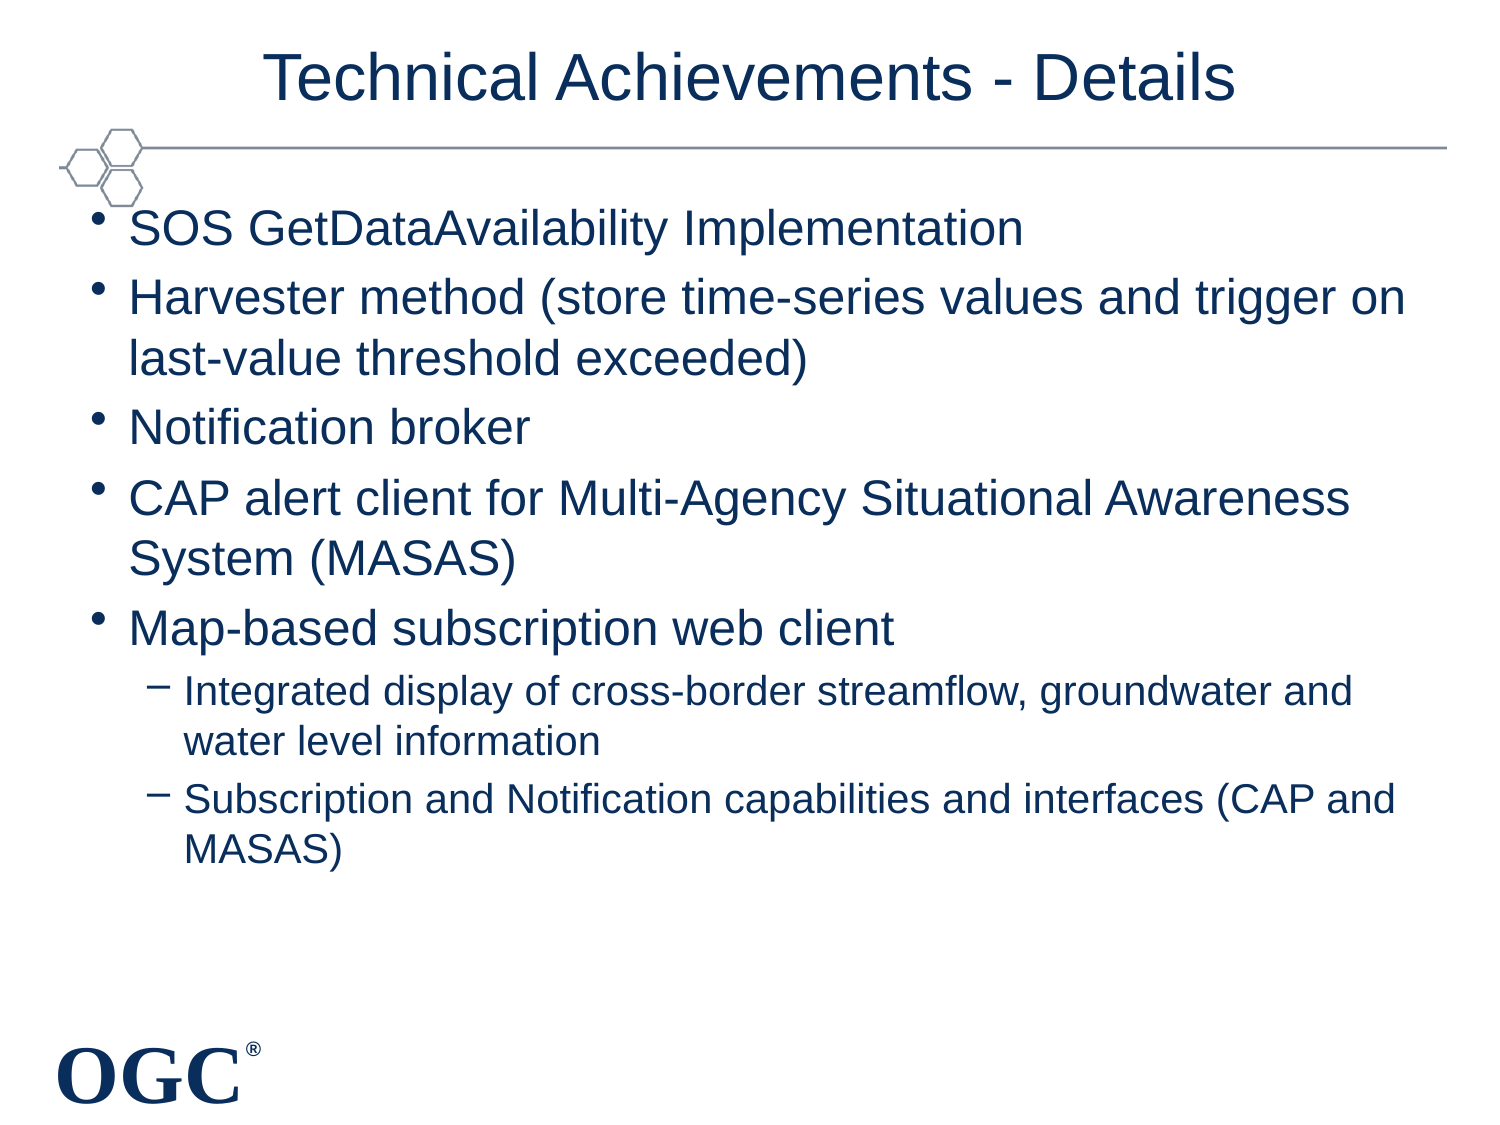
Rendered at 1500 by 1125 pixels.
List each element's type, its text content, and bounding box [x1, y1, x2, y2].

picture [59, 136, 1447, 208]
list SOS GetDataAvailability Implementation Harvester method (store time-series values and trigger on last-value threshold exceeded) Notification broker CAP alert client for Multi-Agency Situational Awareness System (MASAS) Map-based subscription web client Integrated display of cross-border streamflow, groundwater and water level information Subscription and Notification capabilities and interfaces (CAP and MASAS) [75, 187, 1425, 930]
title Technical Achievements - Details [37, 22, 1463, 136]
